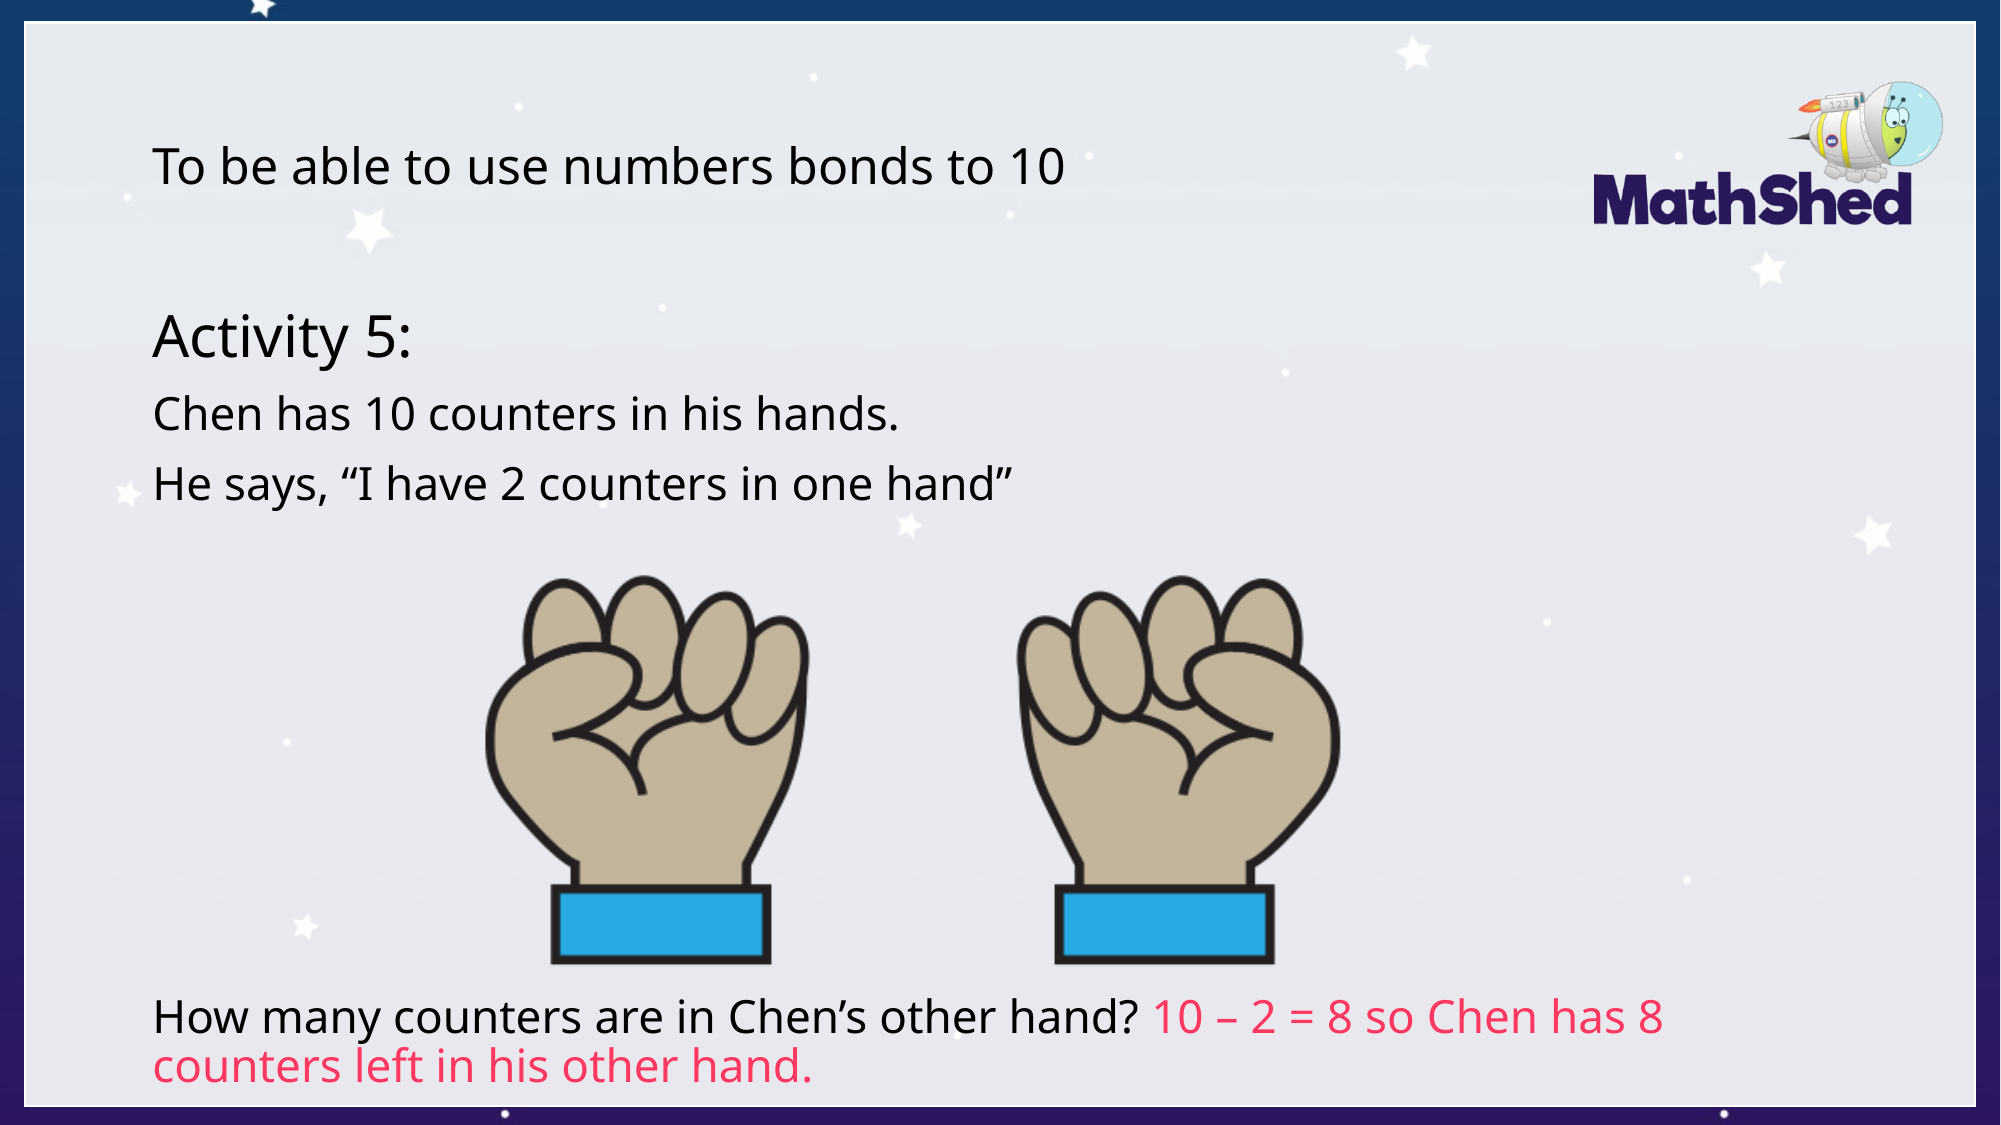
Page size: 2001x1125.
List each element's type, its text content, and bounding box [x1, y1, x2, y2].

list Activity 5: Chen has 10 counters in his hands. He says, “I have 2 counters in one hand” How many counters are in Chen’s other hand? 10 – 2 = 8 so Chen has 8 counters left in his other hand. [137, 299, 1863, 1066]
title To be able to use numbers bonds to 10 [137, 59, 1578, 278]
picture [0, 0, 2001, 1125]
